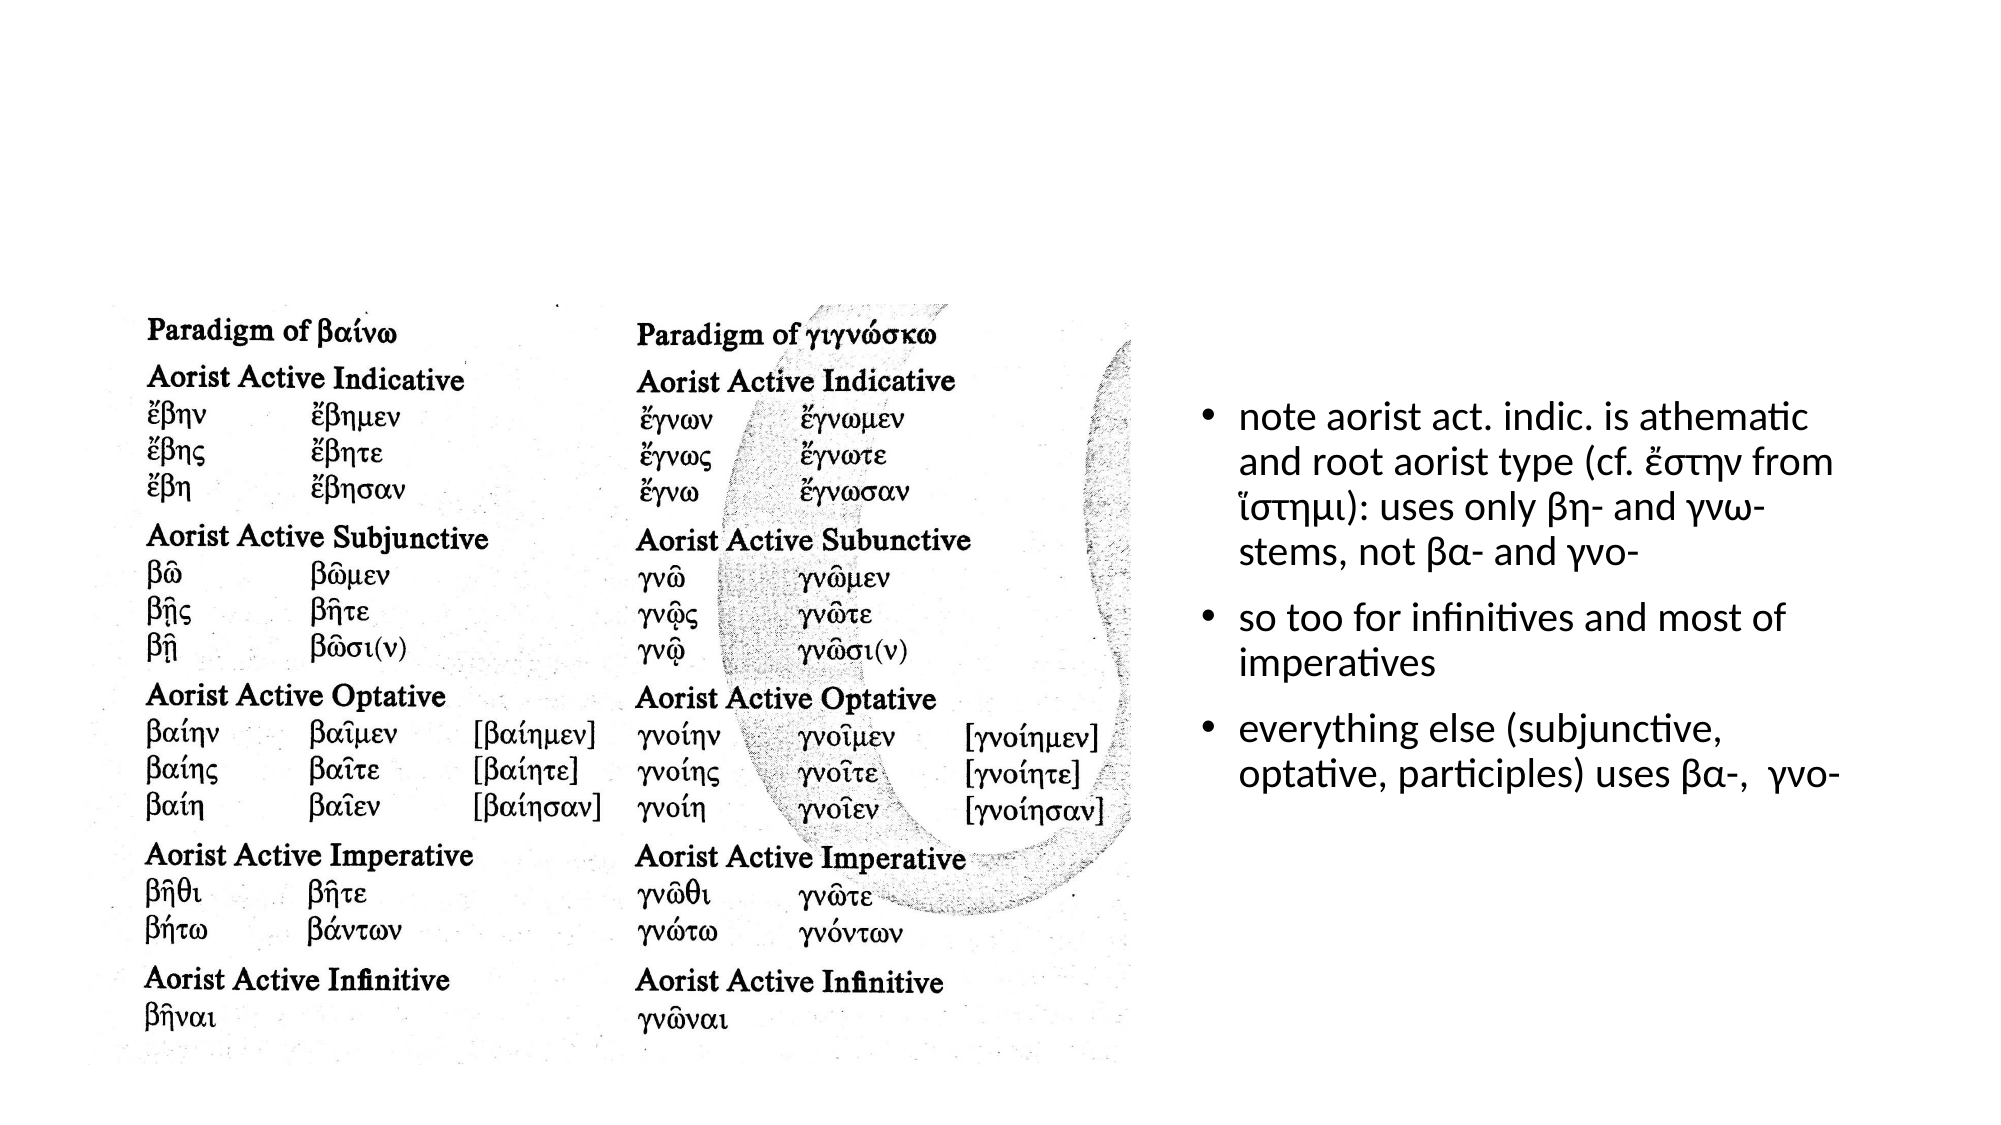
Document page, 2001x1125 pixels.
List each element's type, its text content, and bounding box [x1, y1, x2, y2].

list note aorist act. indic. is athematic and root aorist type (cf. ἔστην from ἵστημι): uses only βη- and γνω- stems, not βα- and γνο- so too for infinitives and most of imperatives everything else (subjunctive, optative, participles) uses βα-, γνο- [1185, 386, 1863, 1014]
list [84, 304, 1131, 1065]
